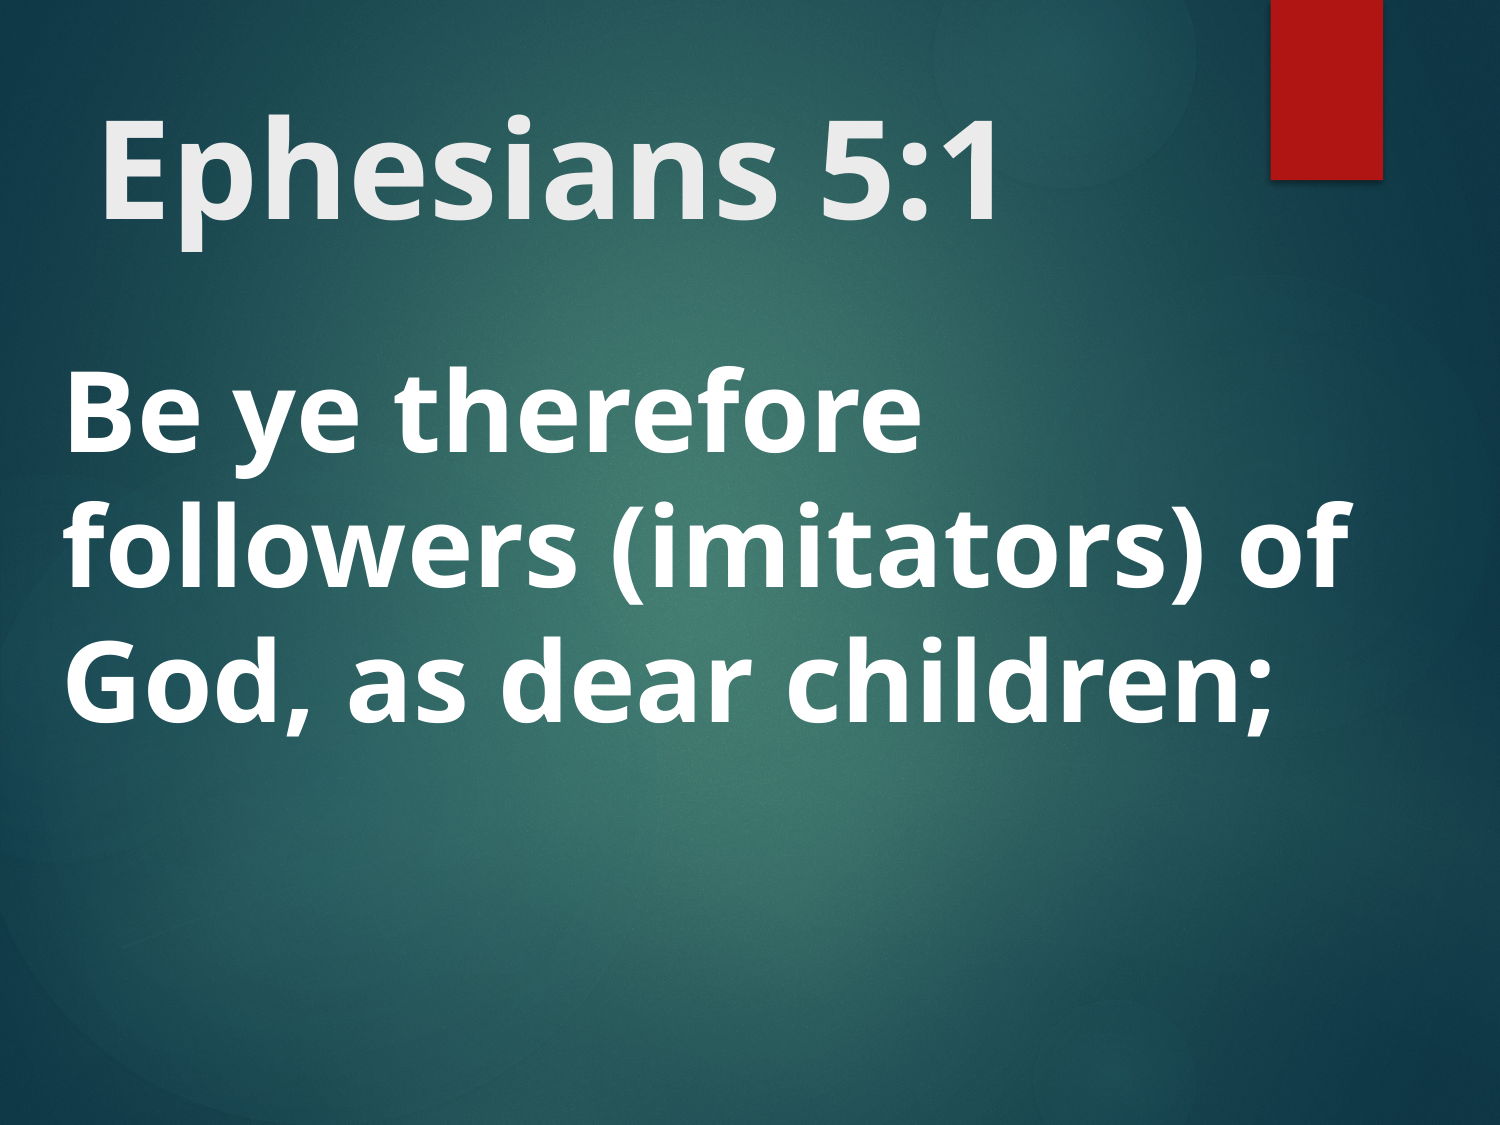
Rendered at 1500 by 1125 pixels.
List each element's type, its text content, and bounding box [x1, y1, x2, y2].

list Be ye therefore followers (imitators) of God, as dear children; [46, 332, 1457, 1099]
title Ephesians 5:1 [79, 74, 1237, 304]
